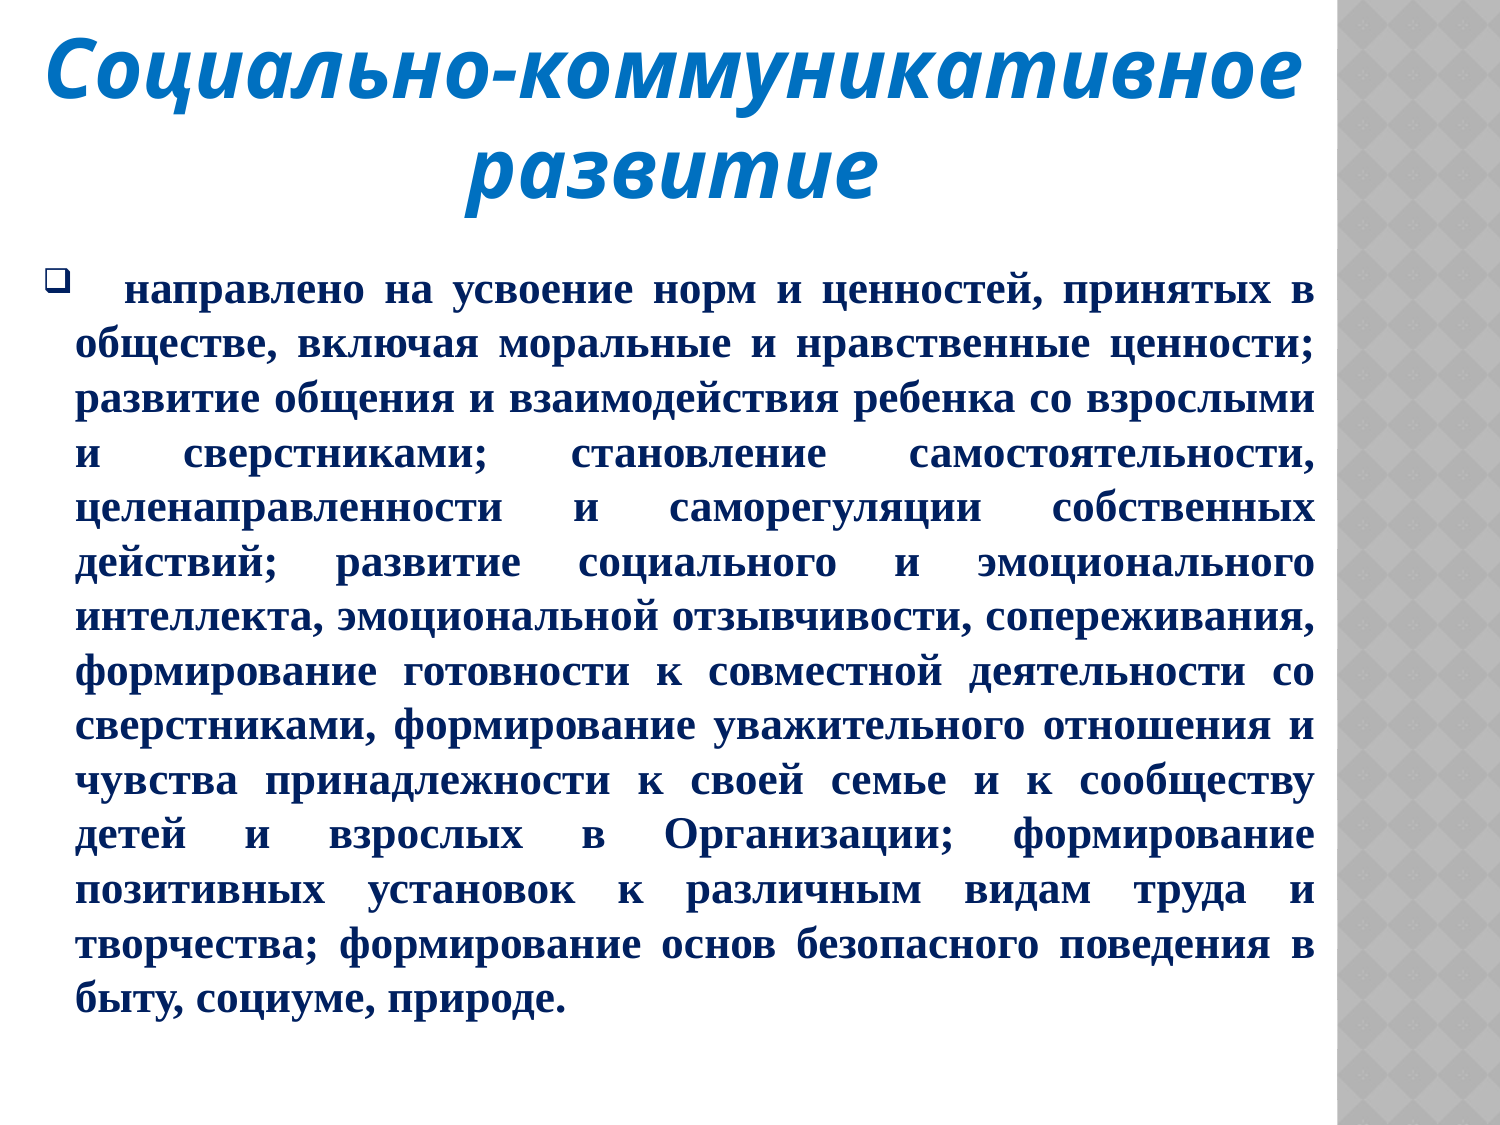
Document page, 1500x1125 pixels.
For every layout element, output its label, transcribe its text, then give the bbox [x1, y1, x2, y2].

title направлено на усвоение норм и ценностей, принятых в обществе, включая моральные и нравственные ценности; развитие общения и взаимодействия ребенка со взрослыми и сверстниками; становление самостоятельности, целенаправленности и саморегуляции собственных действий; развитие социального и эмоционального интеллекта, эмоциональной отзывчивости, сопереживания, формирование готовности к совместной деятельности со сверстниками, формирование уважительного отношения и чувства принадлежности к своей семье и к сообществу детей и взрослых в Организации; формирование позитивных установок к различным видам труда и творчества; формирование основ безопасного поведения в быту, социуме, природе. [35, 257, 1325, 1067]
list Социально-коммуникативное развитие [23, 35, 1325, 223]
